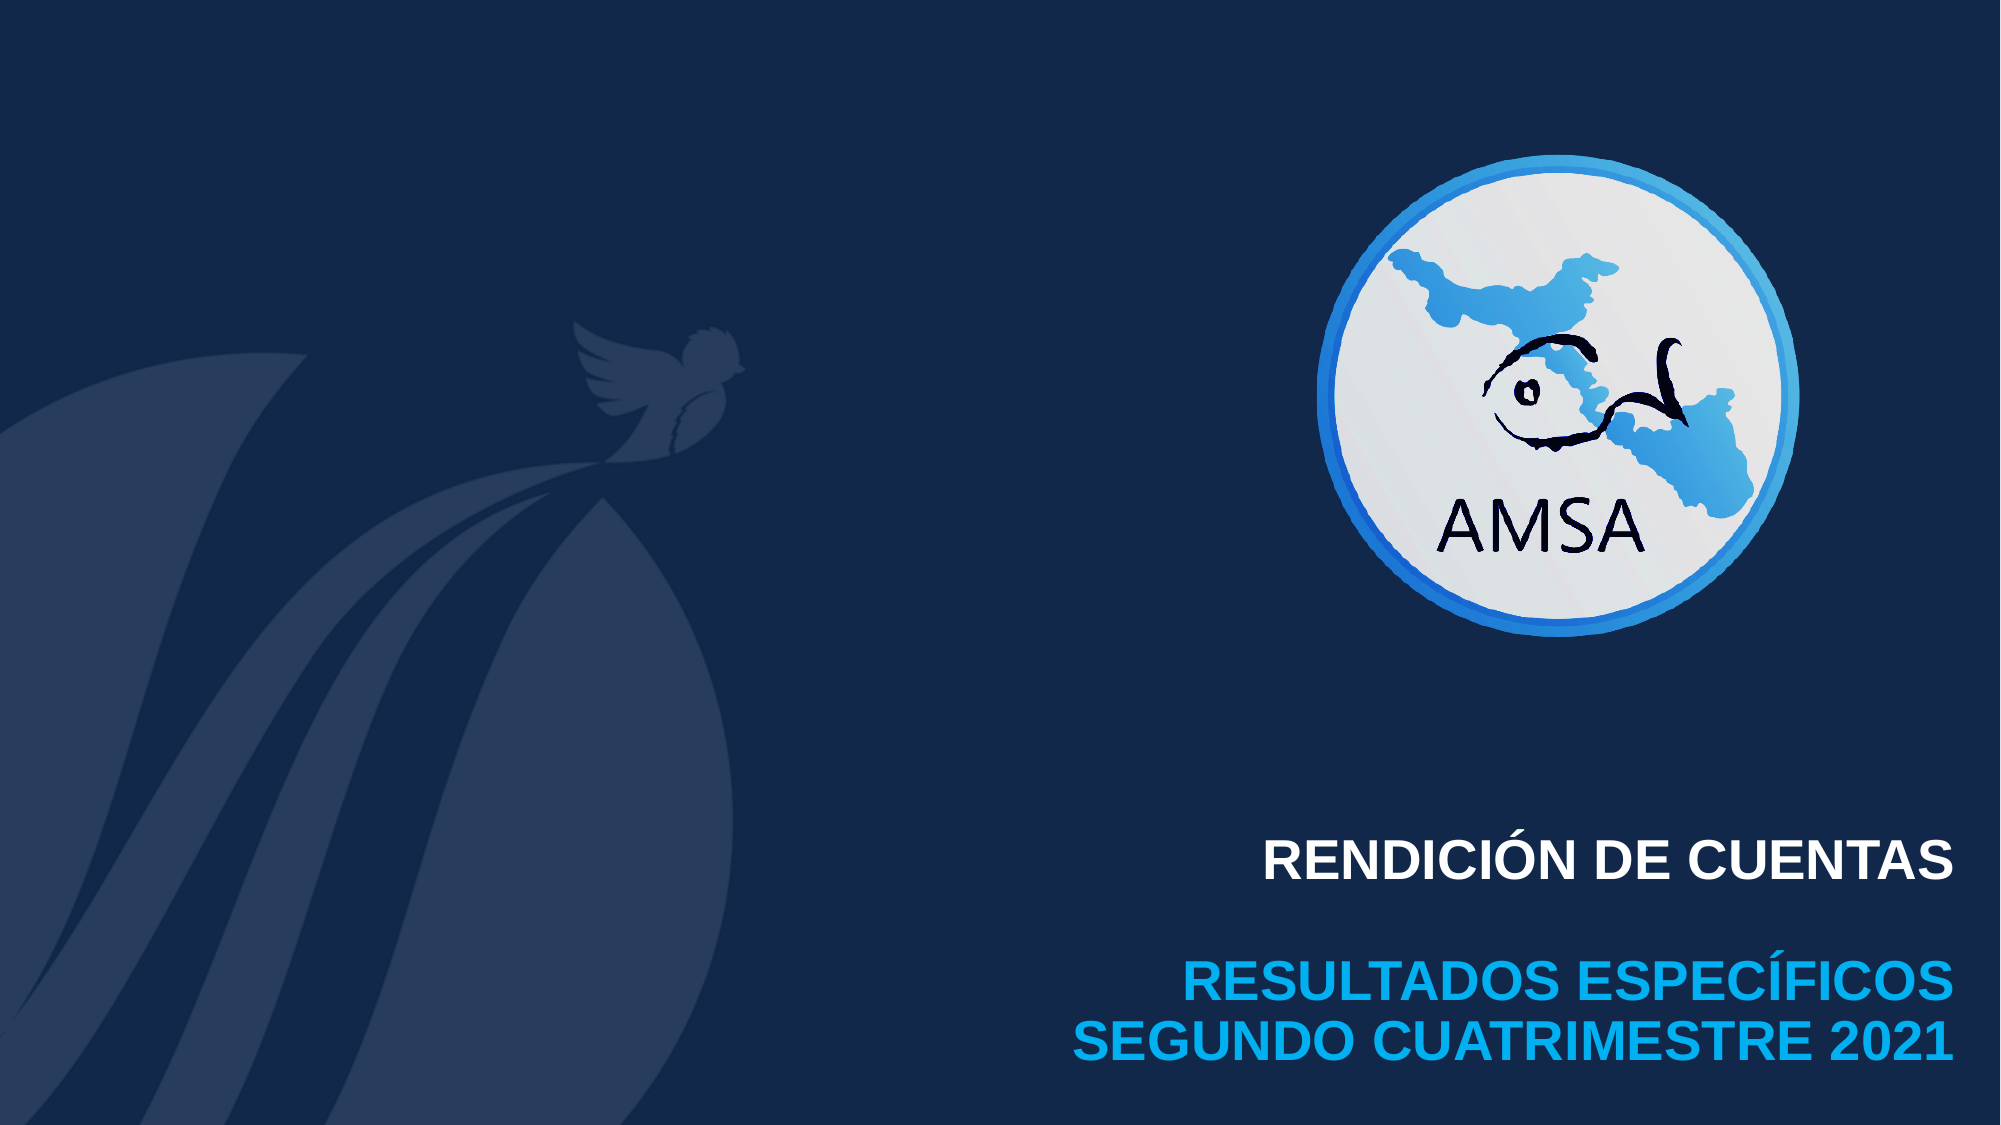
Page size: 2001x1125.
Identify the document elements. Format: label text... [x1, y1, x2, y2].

picture [0, 0, 2001, 1125]
text_box RENDICIÓN DE CUENTAS RESULTADOS ESPECÍFICOS SEGUNDO CUATRIMESTRE 2021 [469, 822, 1970, 1081]
